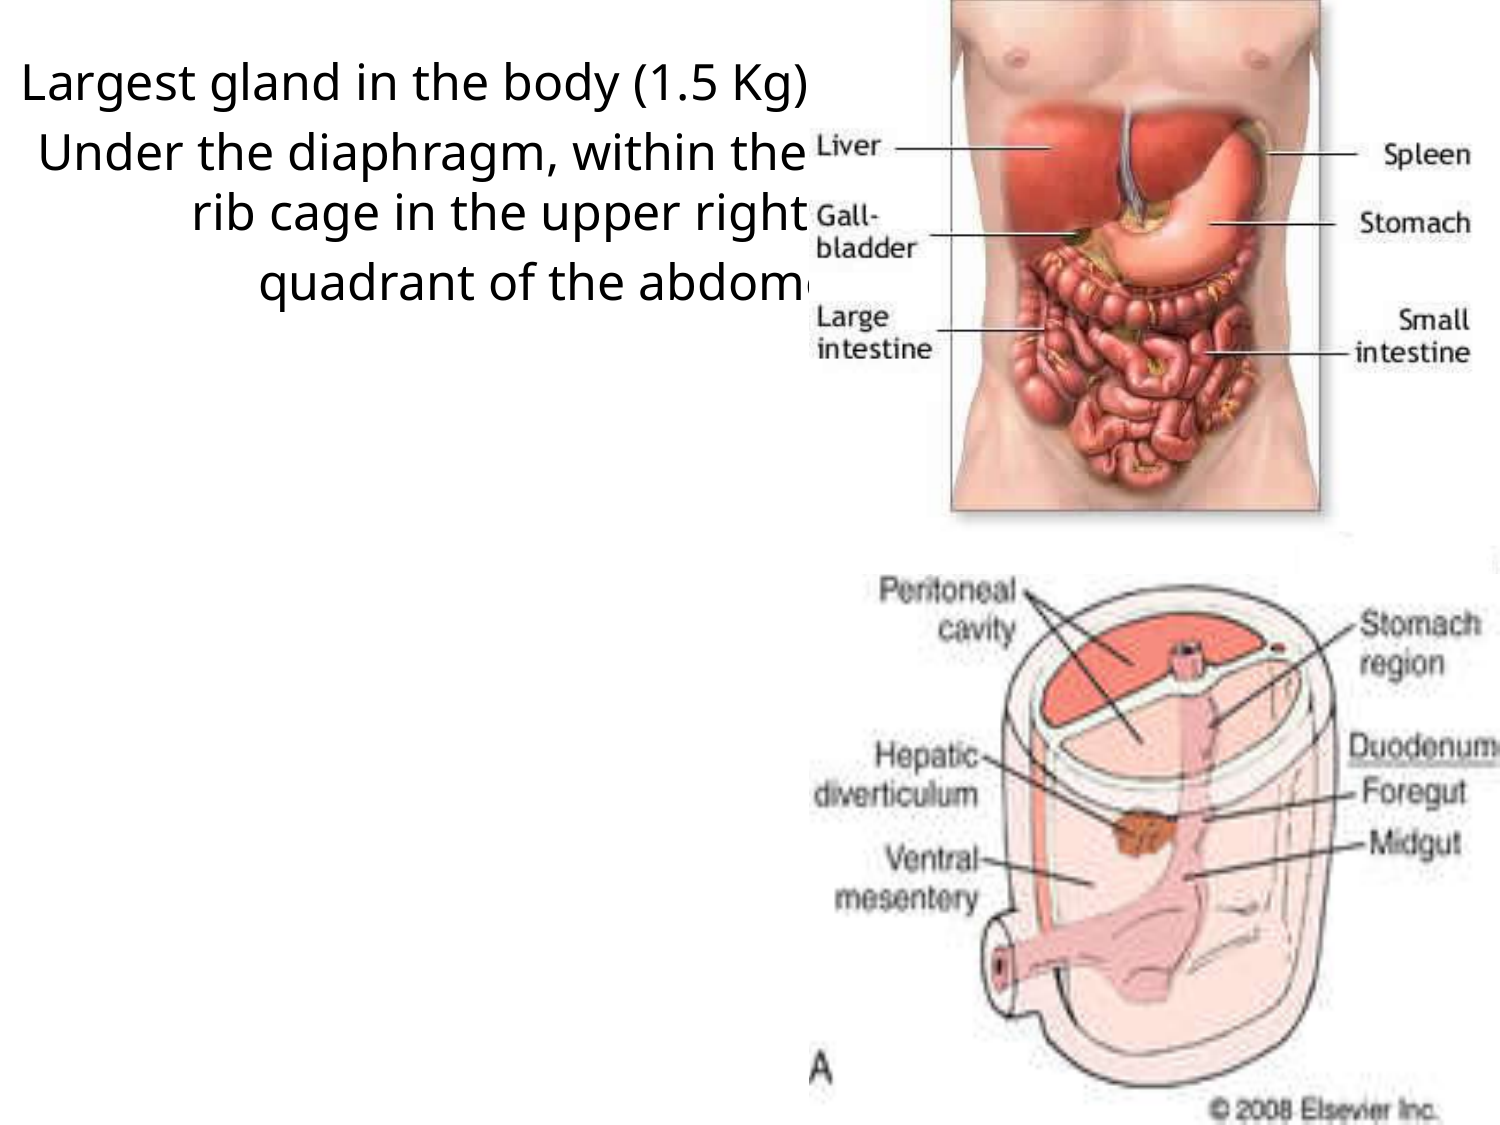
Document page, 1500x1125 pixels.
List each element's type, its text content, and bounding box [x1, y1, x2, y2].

picture [808, 0, 1500, 1125]
list Largest gland in the body (1.5 Kg) Under the diaphragm, within the rib cage in the upper right quadrant of the abdomen [0, 42, 803, 1005]
